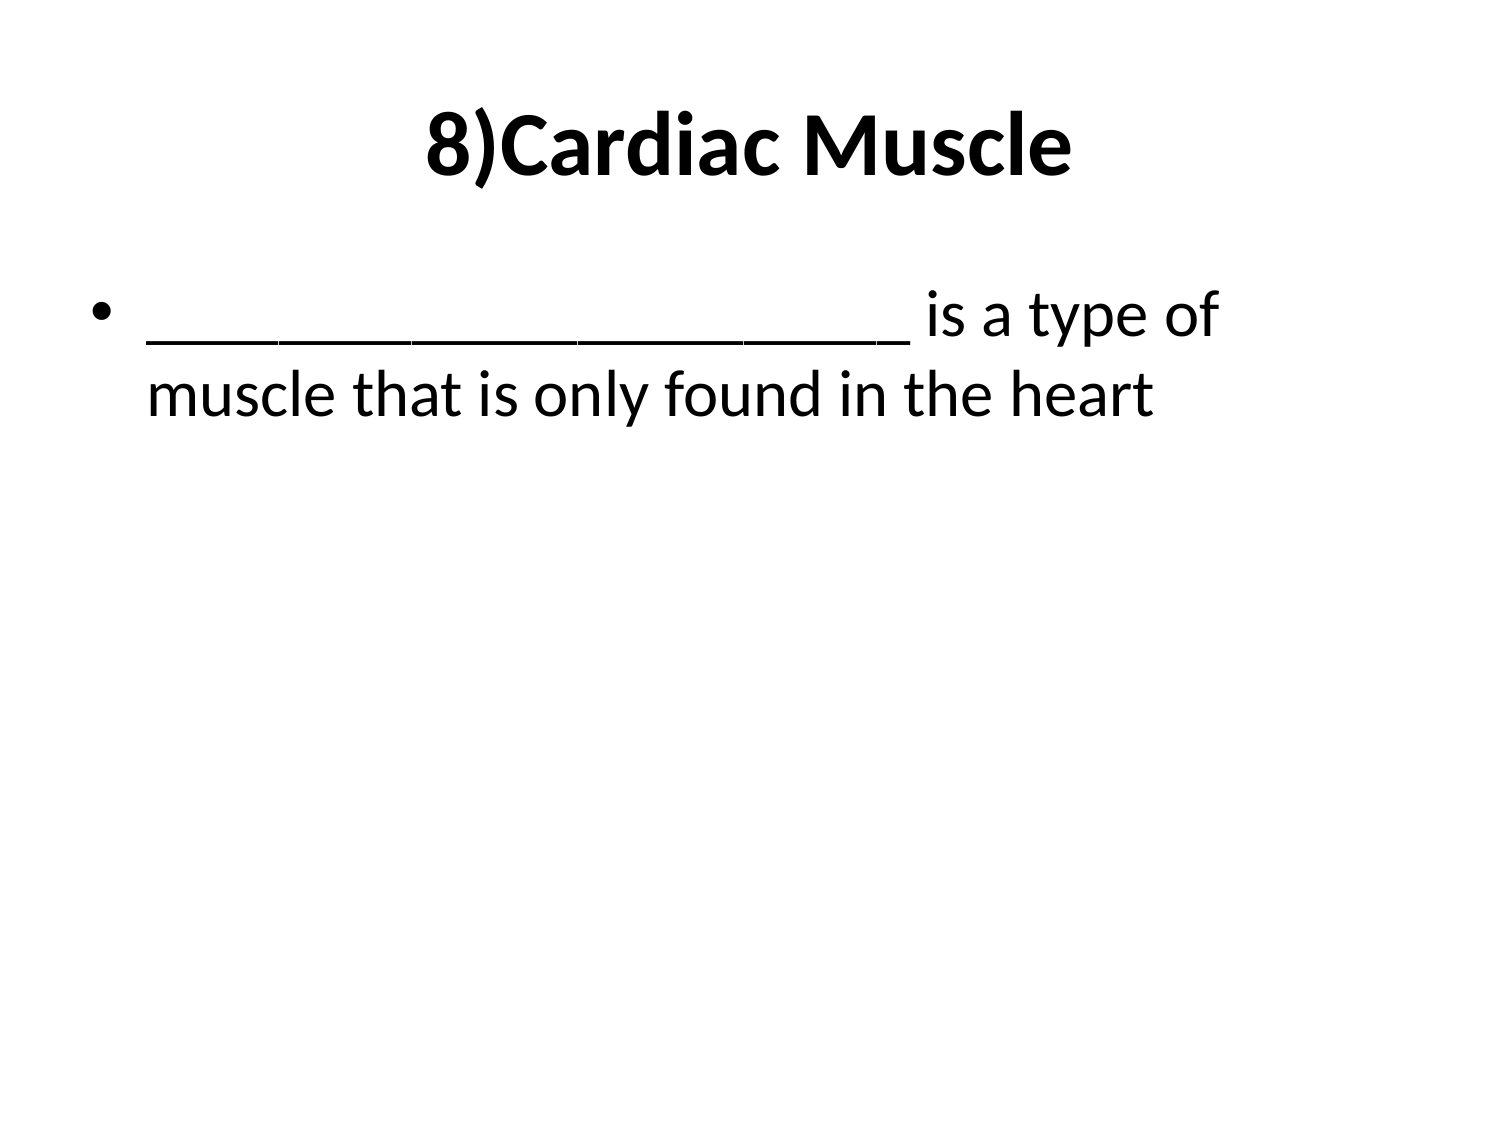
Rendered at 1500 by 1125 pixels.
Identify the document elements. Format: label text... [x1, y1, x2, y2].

list _______________________ is a type of muscle that is only found in the heart [75, 262, 1425, 1005]
title 8)Cardiac Muscle [75, 45, 1425, 233]
